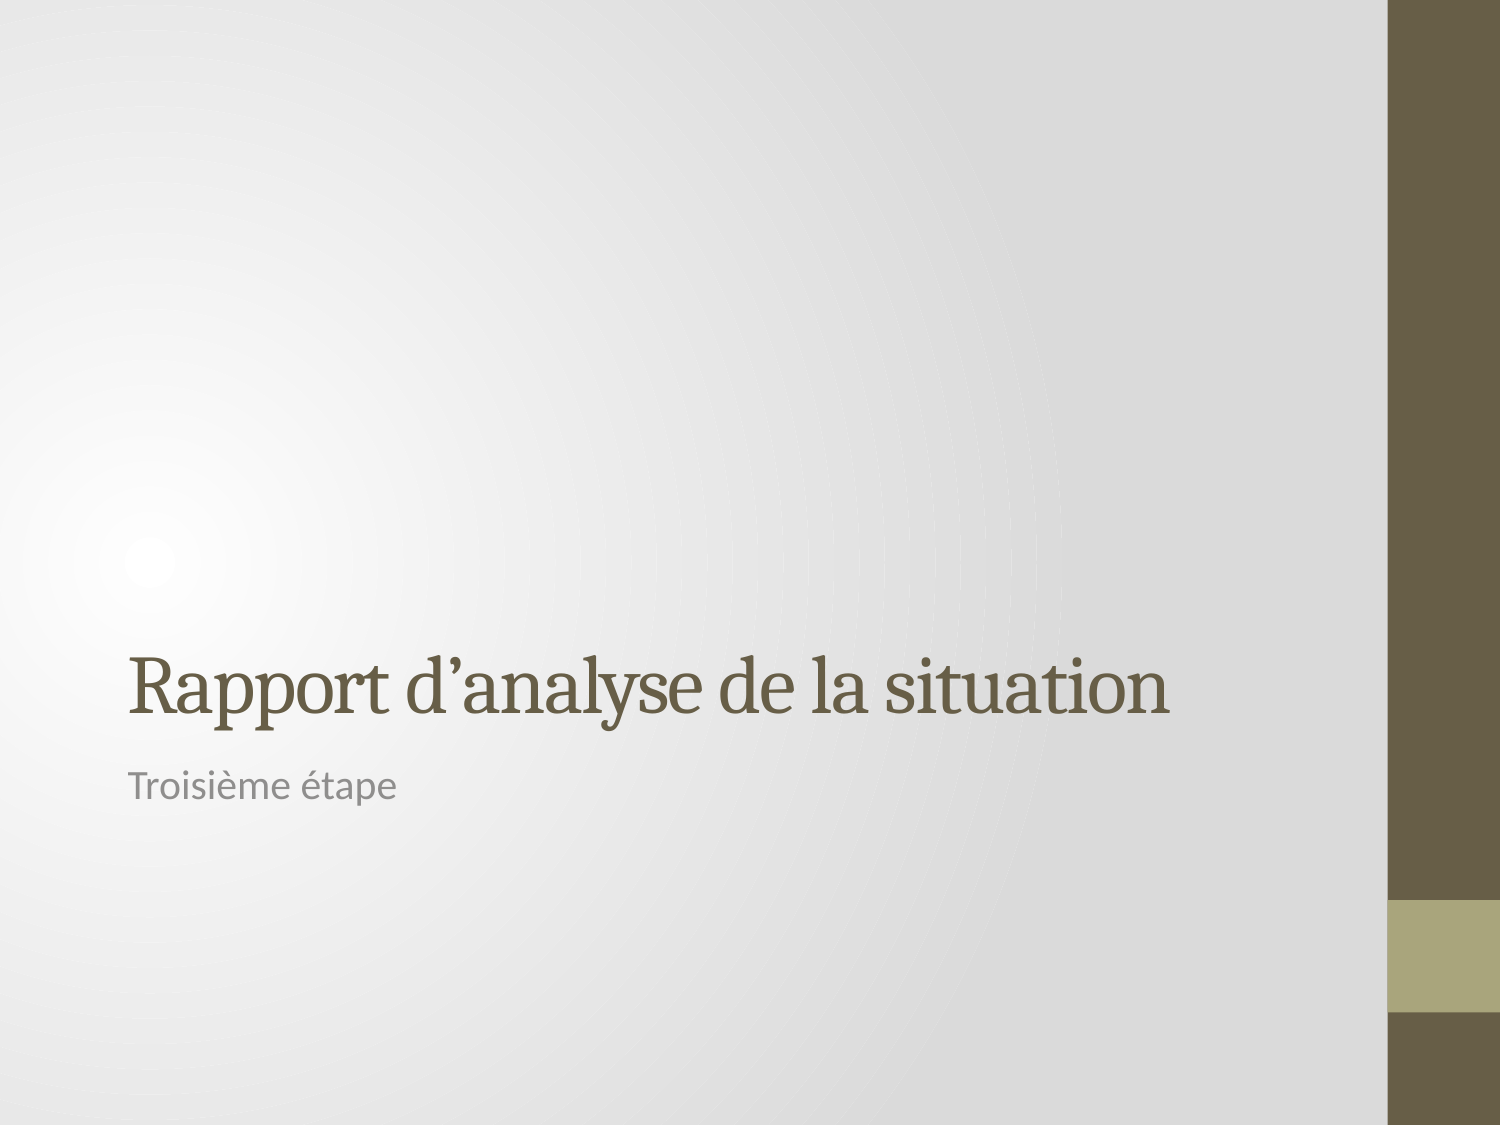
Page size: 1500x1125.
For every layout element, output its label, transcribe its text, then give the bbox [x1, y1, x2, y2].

subtitle Troisième étape [112, 750, 1173, 925]
title Rapport d’analyse de la situation [112, 312, 1350, 738]
